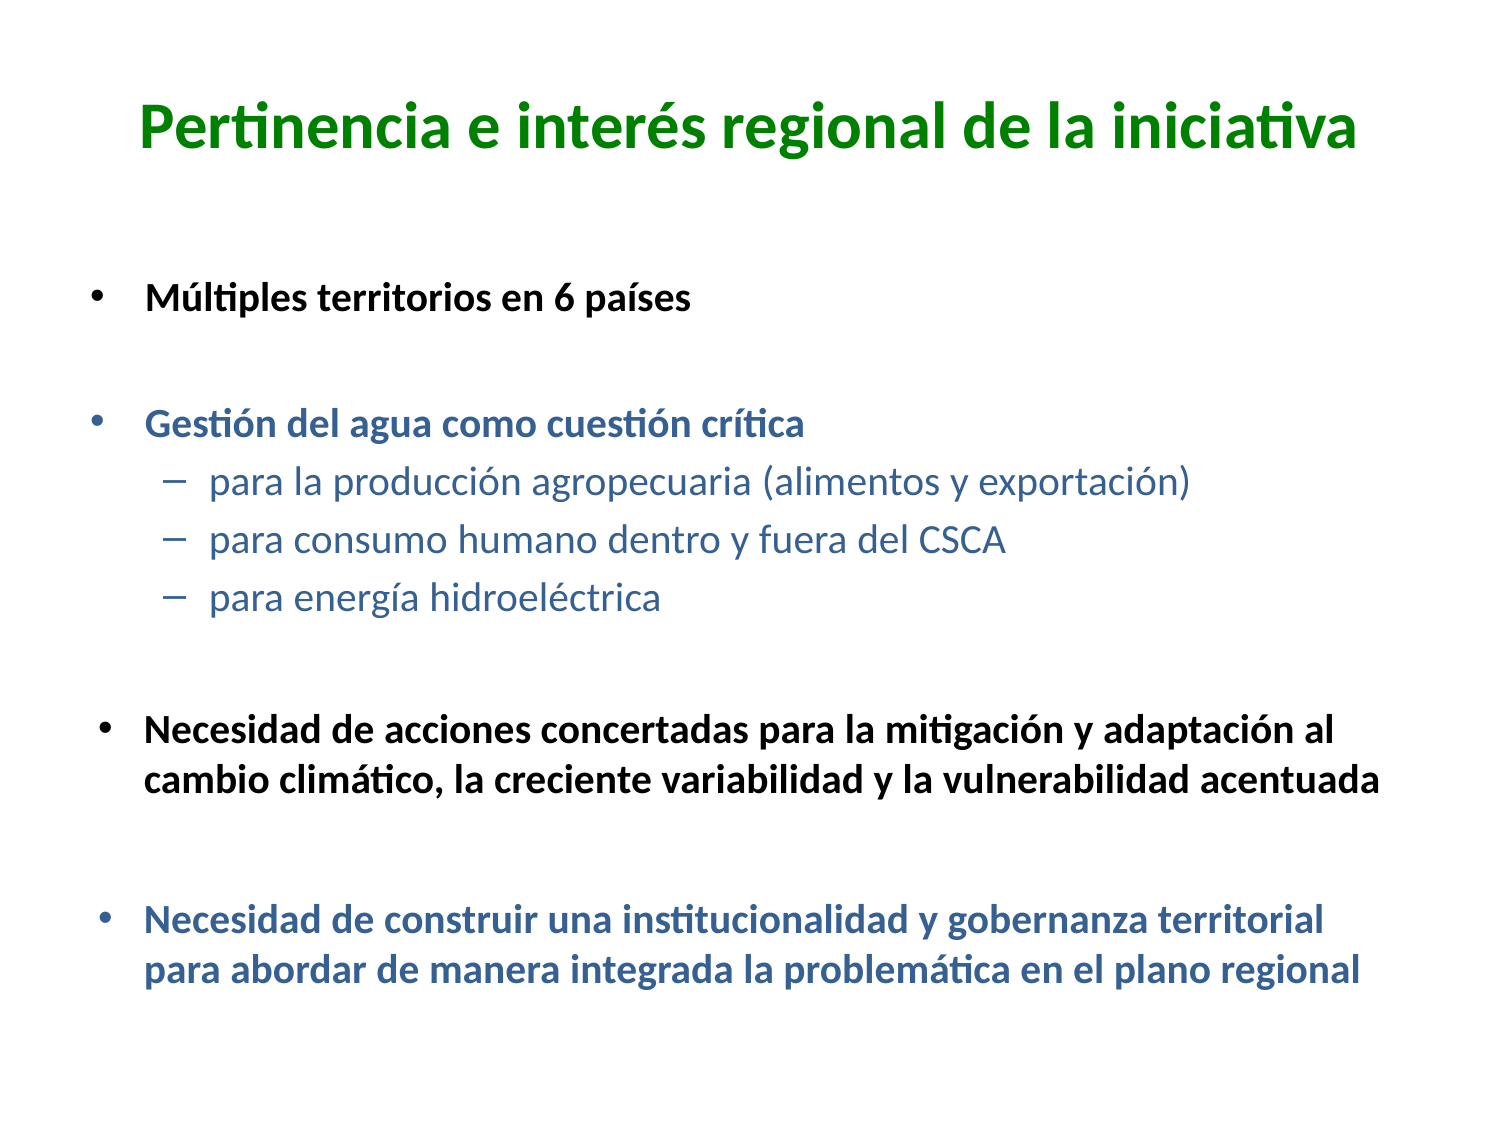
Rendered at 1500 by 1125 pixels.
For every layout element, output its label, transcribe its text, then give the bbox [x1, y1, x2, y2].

list Múltiples territorios en 6 países Gestión del agua como cuestión crítica para la producción agropecuaria (alimentos y exportación) para consumo humano dentro y fuera del CSCA para energía hidroeléctrica Necesidad de acciones concertadas para la mitigación y adaptación al cambio climático, la creciente variabilidad y la vulnerabilidad acentuada Necesidad de construir una institucionalidad y gobernanza territorial para abordar de manera integrada la problemática en el plano regional [75, 262, 1425, 1005]
title Pertinencia e interés regional de la iniciativa [75, 45, 1425, 200]
